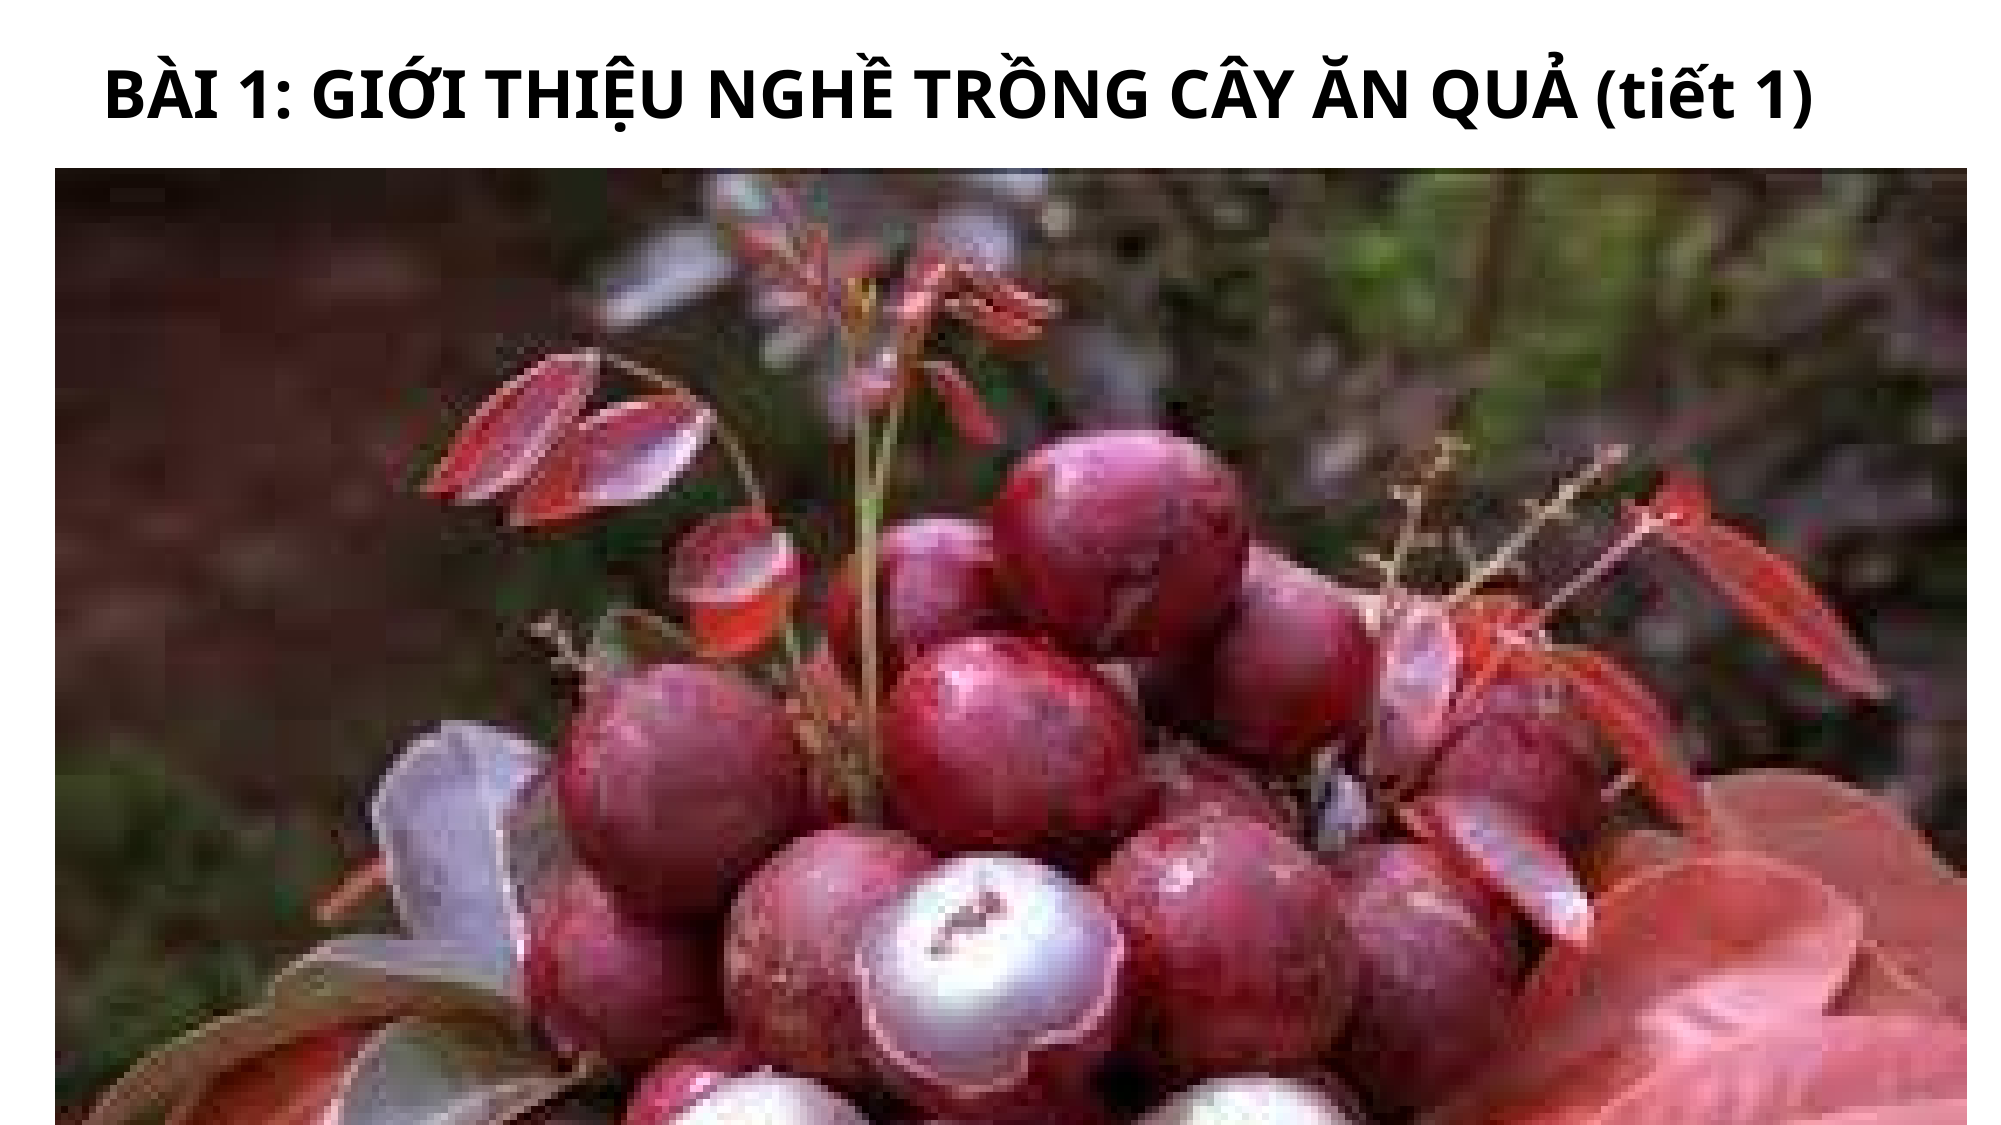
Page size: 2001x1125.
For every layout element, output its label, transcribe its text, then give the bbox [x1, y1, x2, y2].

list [55, 168, 1967, 1125]
title BÀI 1: GIỚI THIỆU NGHỀ TRỒNG CÂY ĂN QUẢ (tiết 1) [87, 0, 2000, 206]
